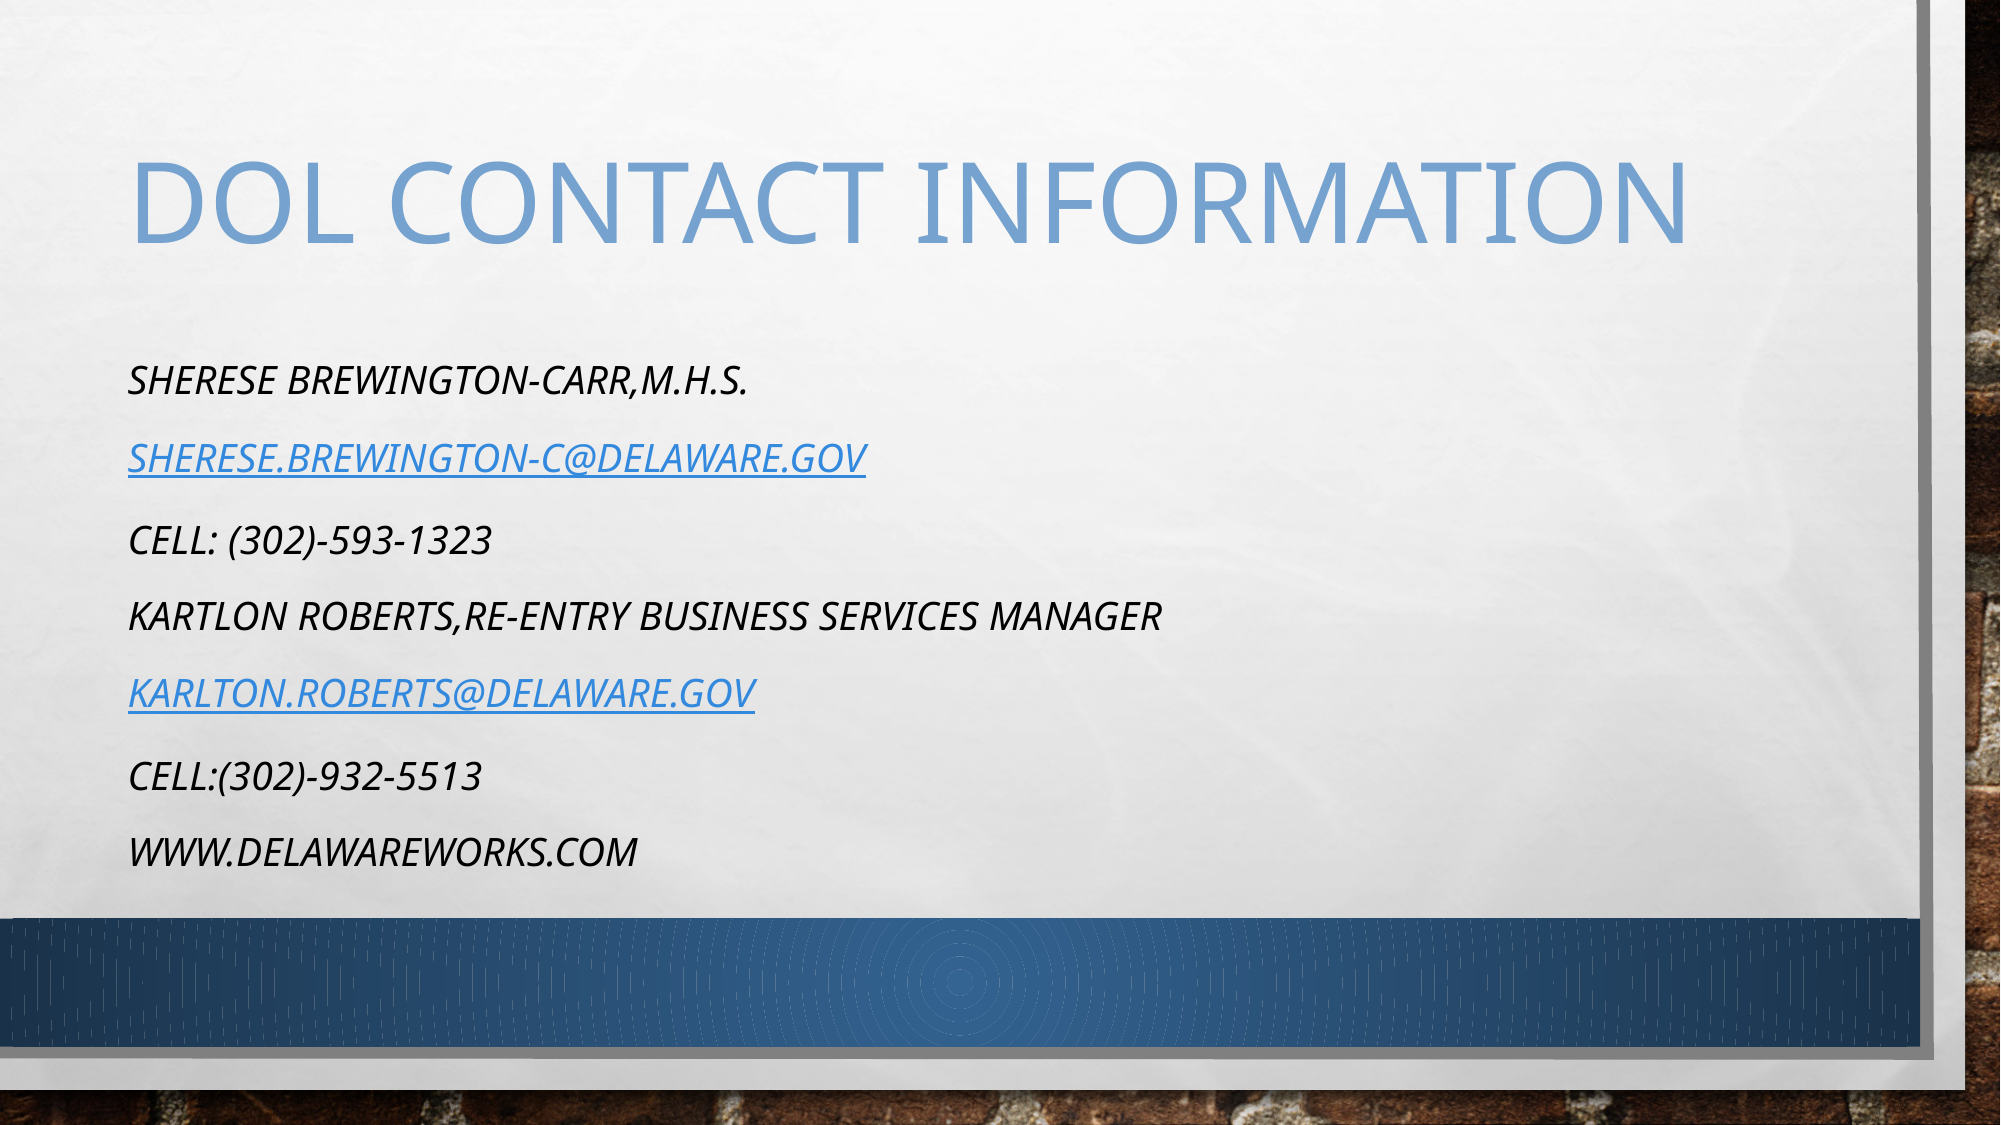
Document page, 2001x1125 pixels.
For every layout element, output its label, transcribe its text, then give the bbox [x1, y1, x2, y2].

picture [0, 0, 2000, 1125]
title DOL Contact information [112, 112, 1818, 302]
list Sherese Brewington-Carr,m.h.s. Sherese.brewington-c@Delaware.gov CELL: (302)-593-1323 Kartlon Roberts,Re-entry Business Services Manager Karlton.Roberts@Delaware.gov Cell:(302)-932-5513 www.Delawareworks.com [112, 338, 1818, 882]
